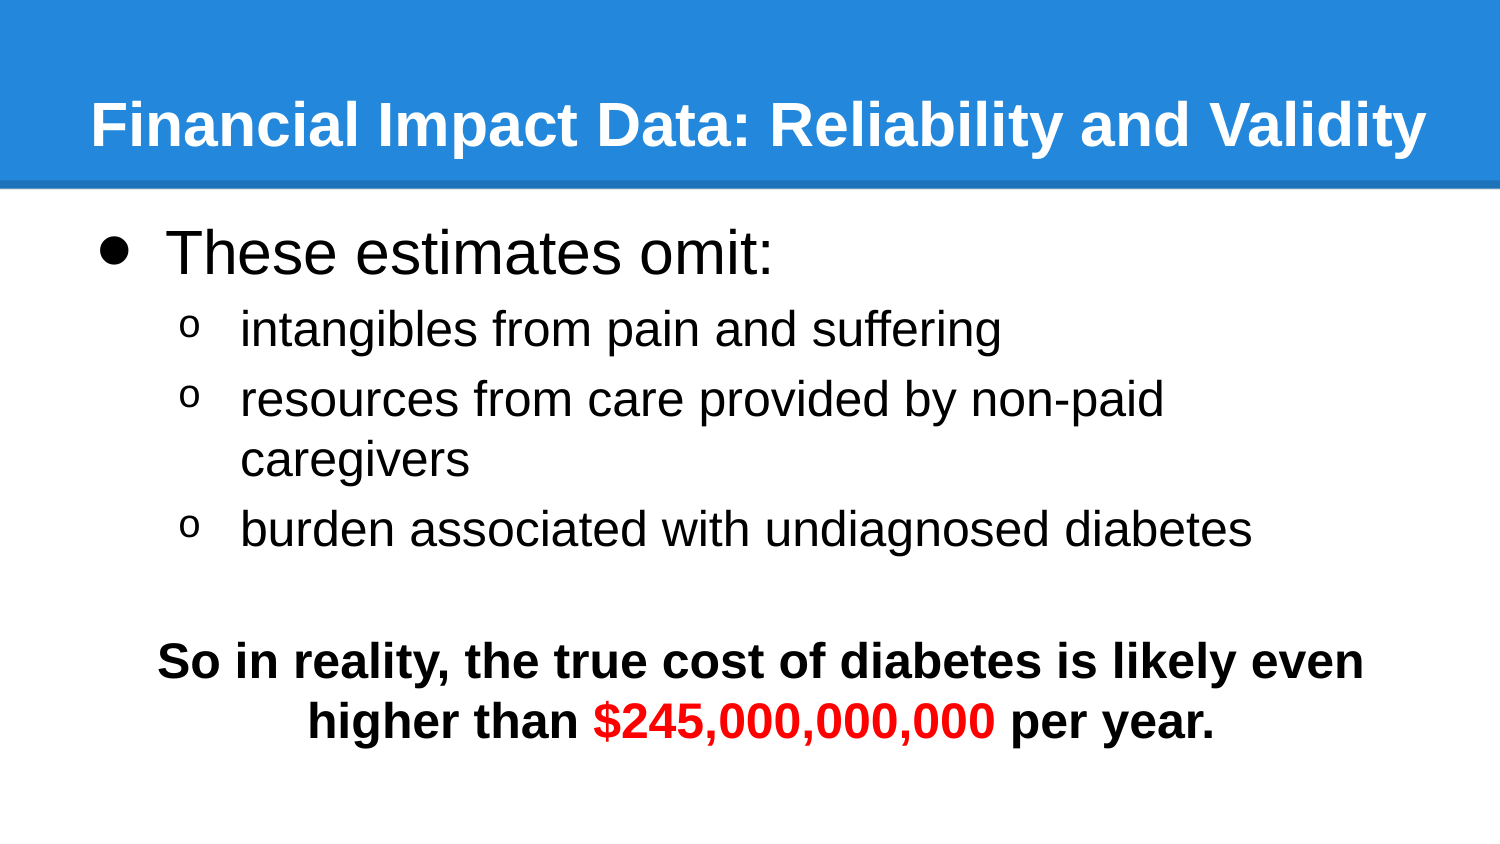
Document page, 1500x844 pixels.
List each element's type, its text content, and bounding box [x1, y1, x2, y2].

list These estimates omit: intangibles from pain and suffering resources from care provided by non-paid caregivers burden associated with undiagnosed diabetes [75, 196, 1425, 503]
title Financial Impact Data: Reliability and Validity [75, 33, 1474, 175]
text_box So in reality, the true cost of diabetes is likely even higher than $245,000,000,000 per year. [74, 613, 1449, 800]
